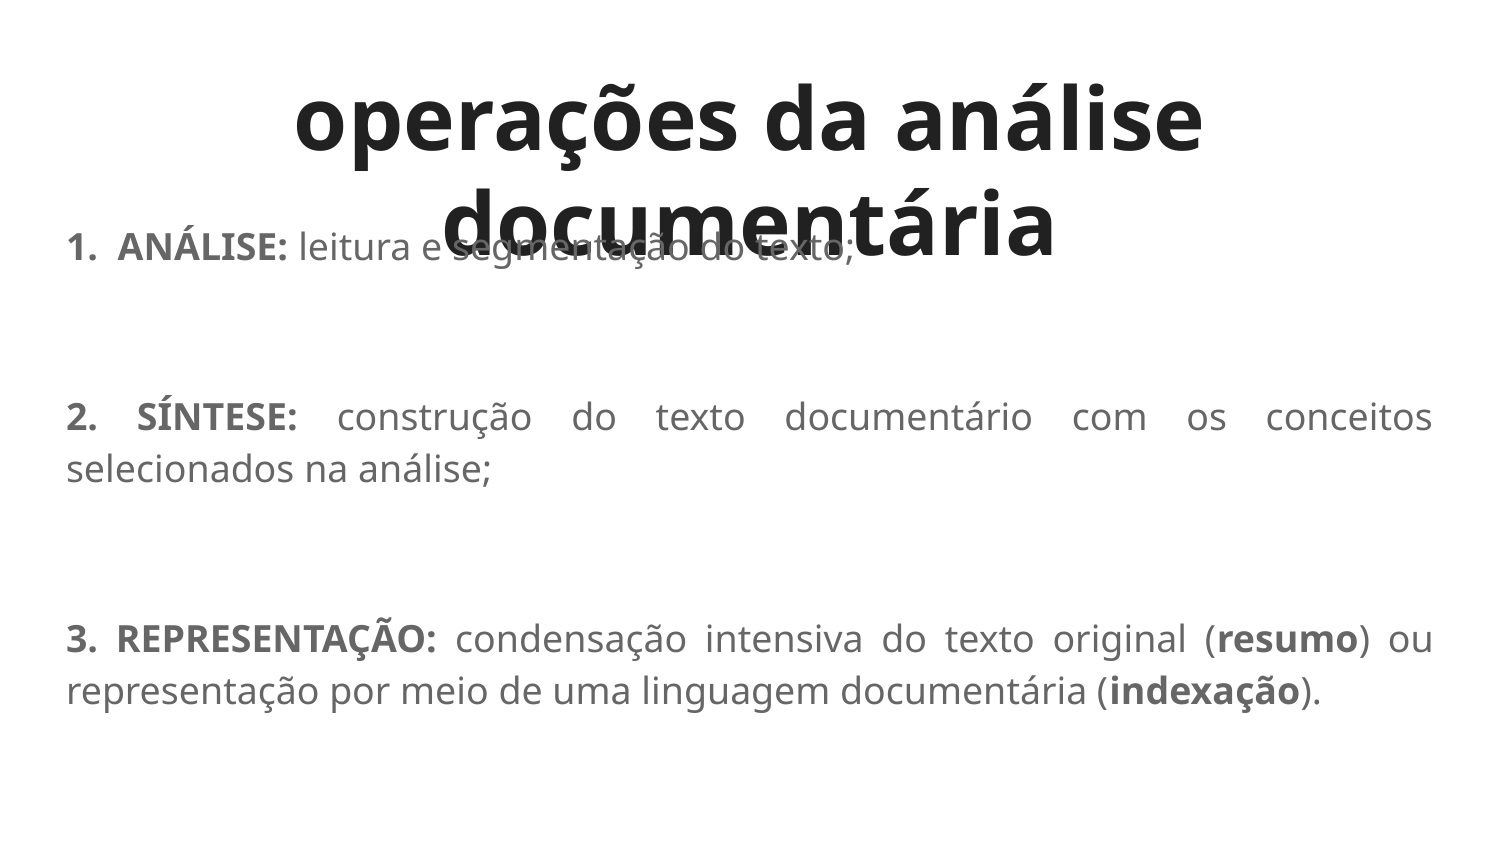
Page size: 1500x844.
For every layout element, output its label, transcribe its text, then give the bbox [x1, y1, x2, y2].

title operações da análise documentária [51, 48, 1449, 180]
list 1. ANÁLISE: leitura e segmentação do texto; 2. SÍNTESE: construção do texto documentário com os conceitos selecionados na análise; 3. REPRESENTAÇÃO: condensação intensiva do texto original (resumo) ou representação por meio de uma linguagem documentária (indexação). [51, 201, 1449, 750]
